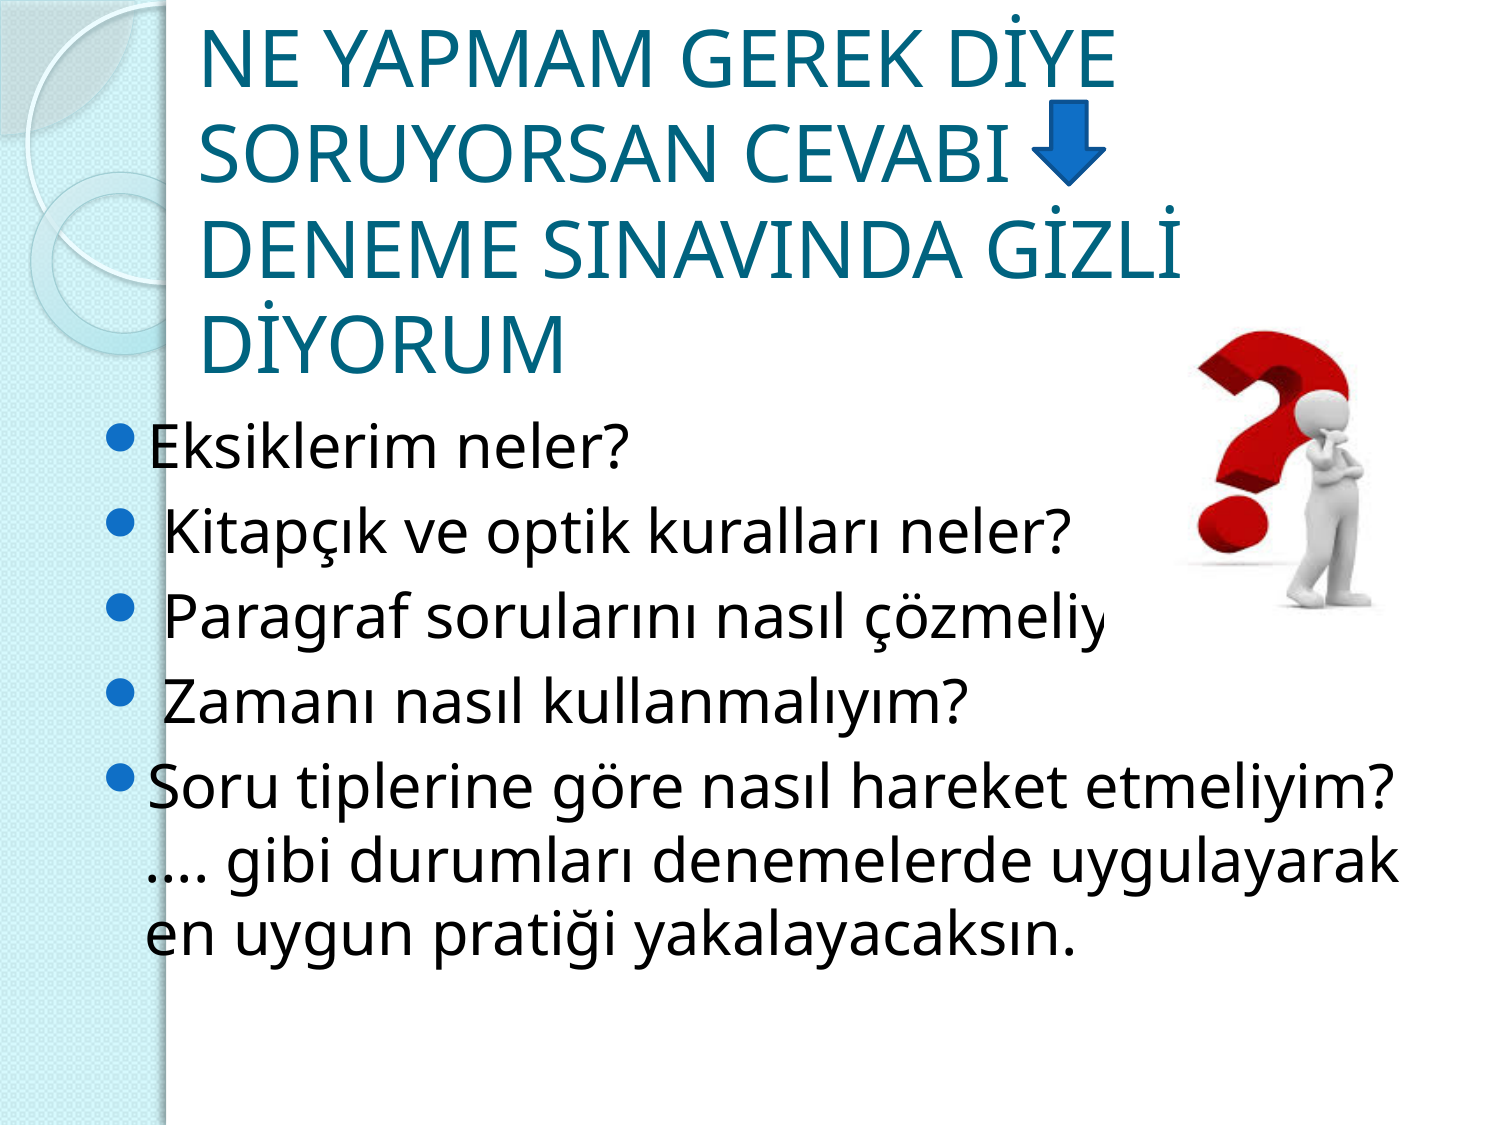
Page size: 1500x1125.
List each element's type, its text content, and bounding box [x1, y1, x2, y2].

text_box [1031, 99, 1107, 187]
title NE YAPMAM GEREK DİYE SORUYORSAN CEVABI DENEME SINAVINDA GİZLİ DİYORUM [183, 0, 1425, 314]
picture [1104, 302, 1500, 655]
list Eksiklerim neler? Kitapçık ve optik kuralları neler? Paragraf sorularını nasıl çözmeliyim Zamanı nasıl kullanmalıyım? Soru tiplerine göre nasıl hareket etmeliyim? …. gibi durumları denemelerde uygulayarak en uygun pratiği yakalayacaksın. [75, 314, 1425, 1005]
